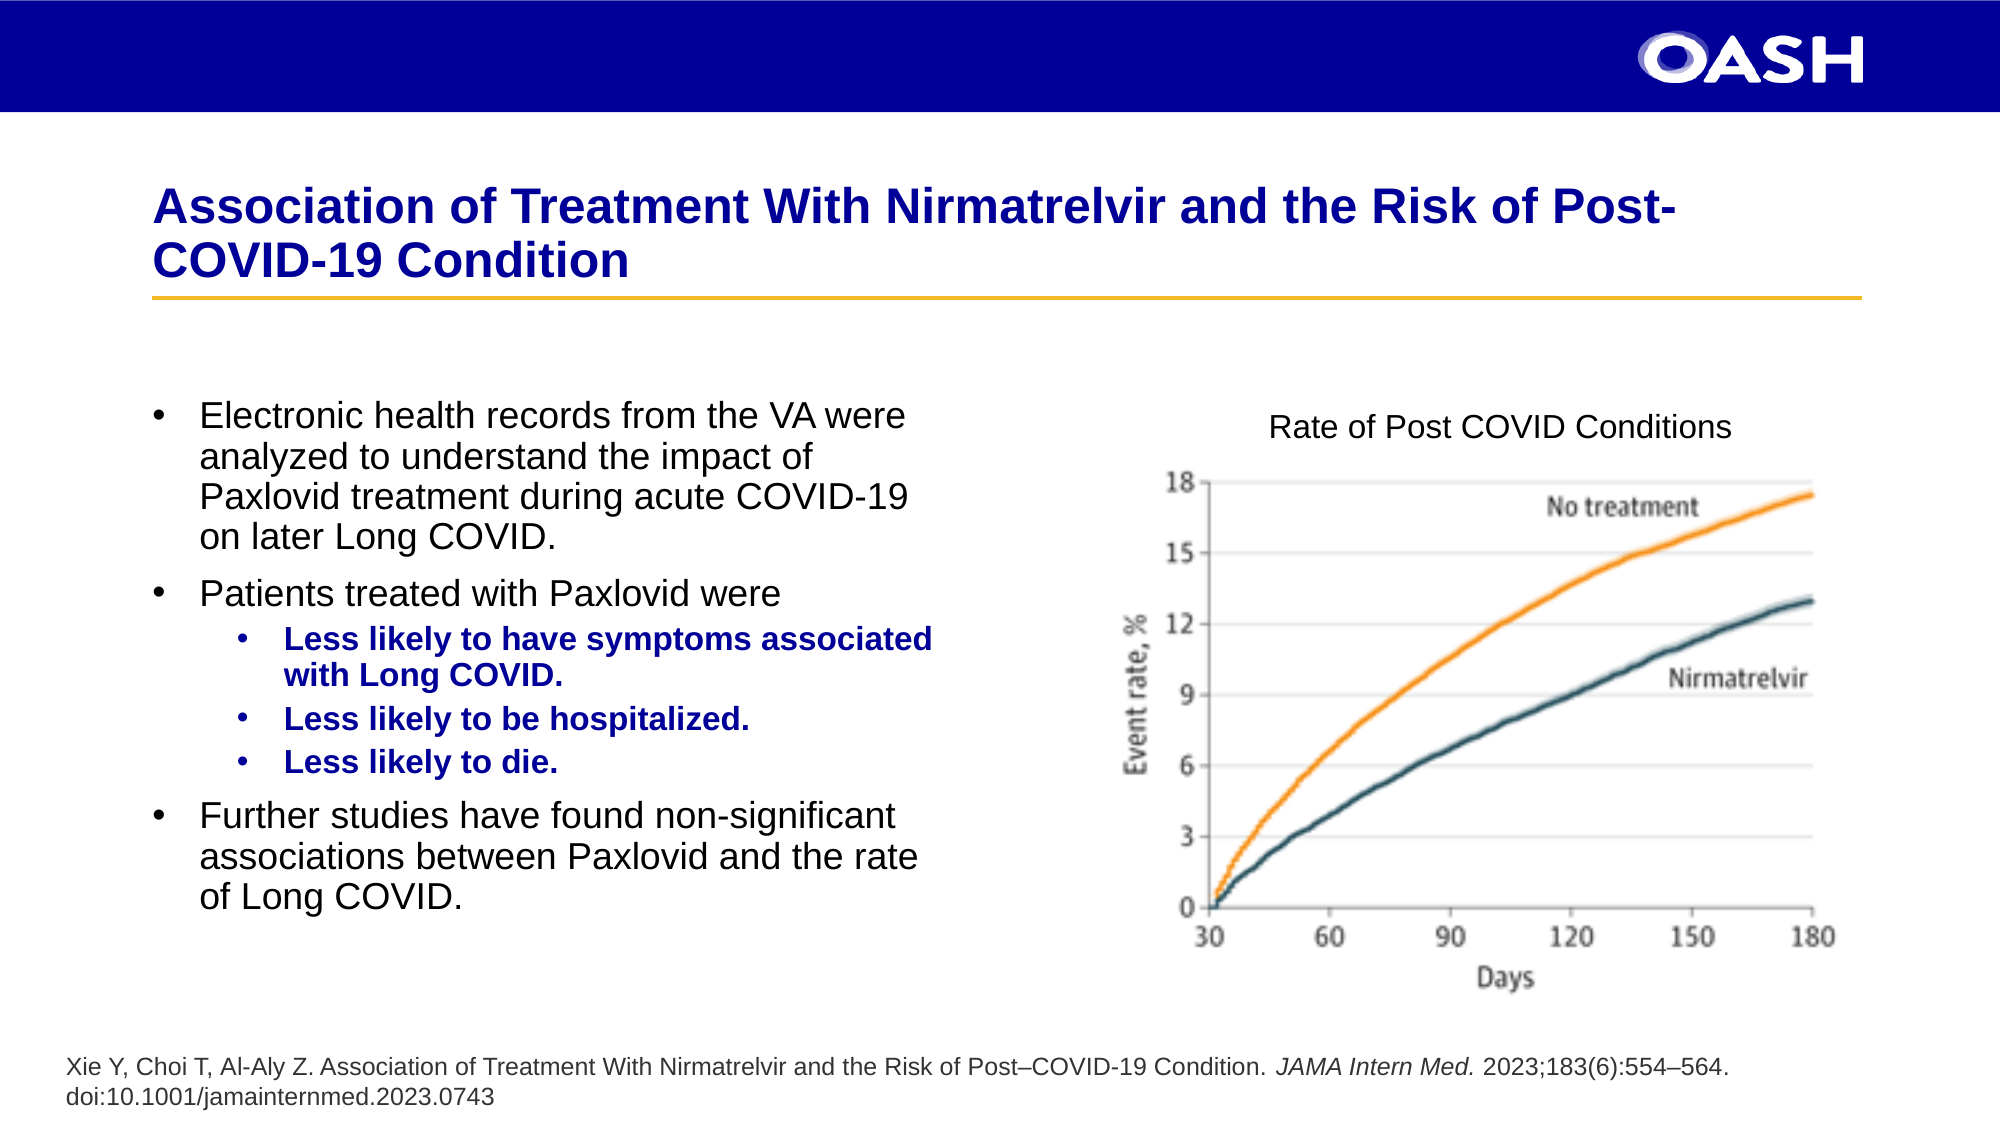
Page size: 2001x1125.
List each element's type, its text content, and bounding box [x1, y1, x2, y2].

picture [1637, 30, 1863, 83]
text_box Xie Y, Choi T, Al-Aly Z. Association of Treatment With Nirmatrelvir and the Risk of Post–COVID-19 Condition. JAMA Intern Med. 2023;183(6):554–564. doi:10.1001/jamainternmed.2023.0743 [51, 1043, 1975, 1118]
list Electronic health records from the VA were analyzed to understand the impact of Paxlovid treatment during acute COVID-19 on later Long COVID. Patients treated with Paxlovid were Less likely to have symptoms associated with Long COVID. Less likely to be hospitalized. Less likely to die. Further studies have found non-significant associations between Paxlovid and the rate of Long COVID. [137, 388, 955, 984]
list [1045, 398, 1875, 1022]
title Association of Treatment With Nirmatrelvir and the Risk of Post-COVID-19 Condition [137, 198, 1863, 297]
